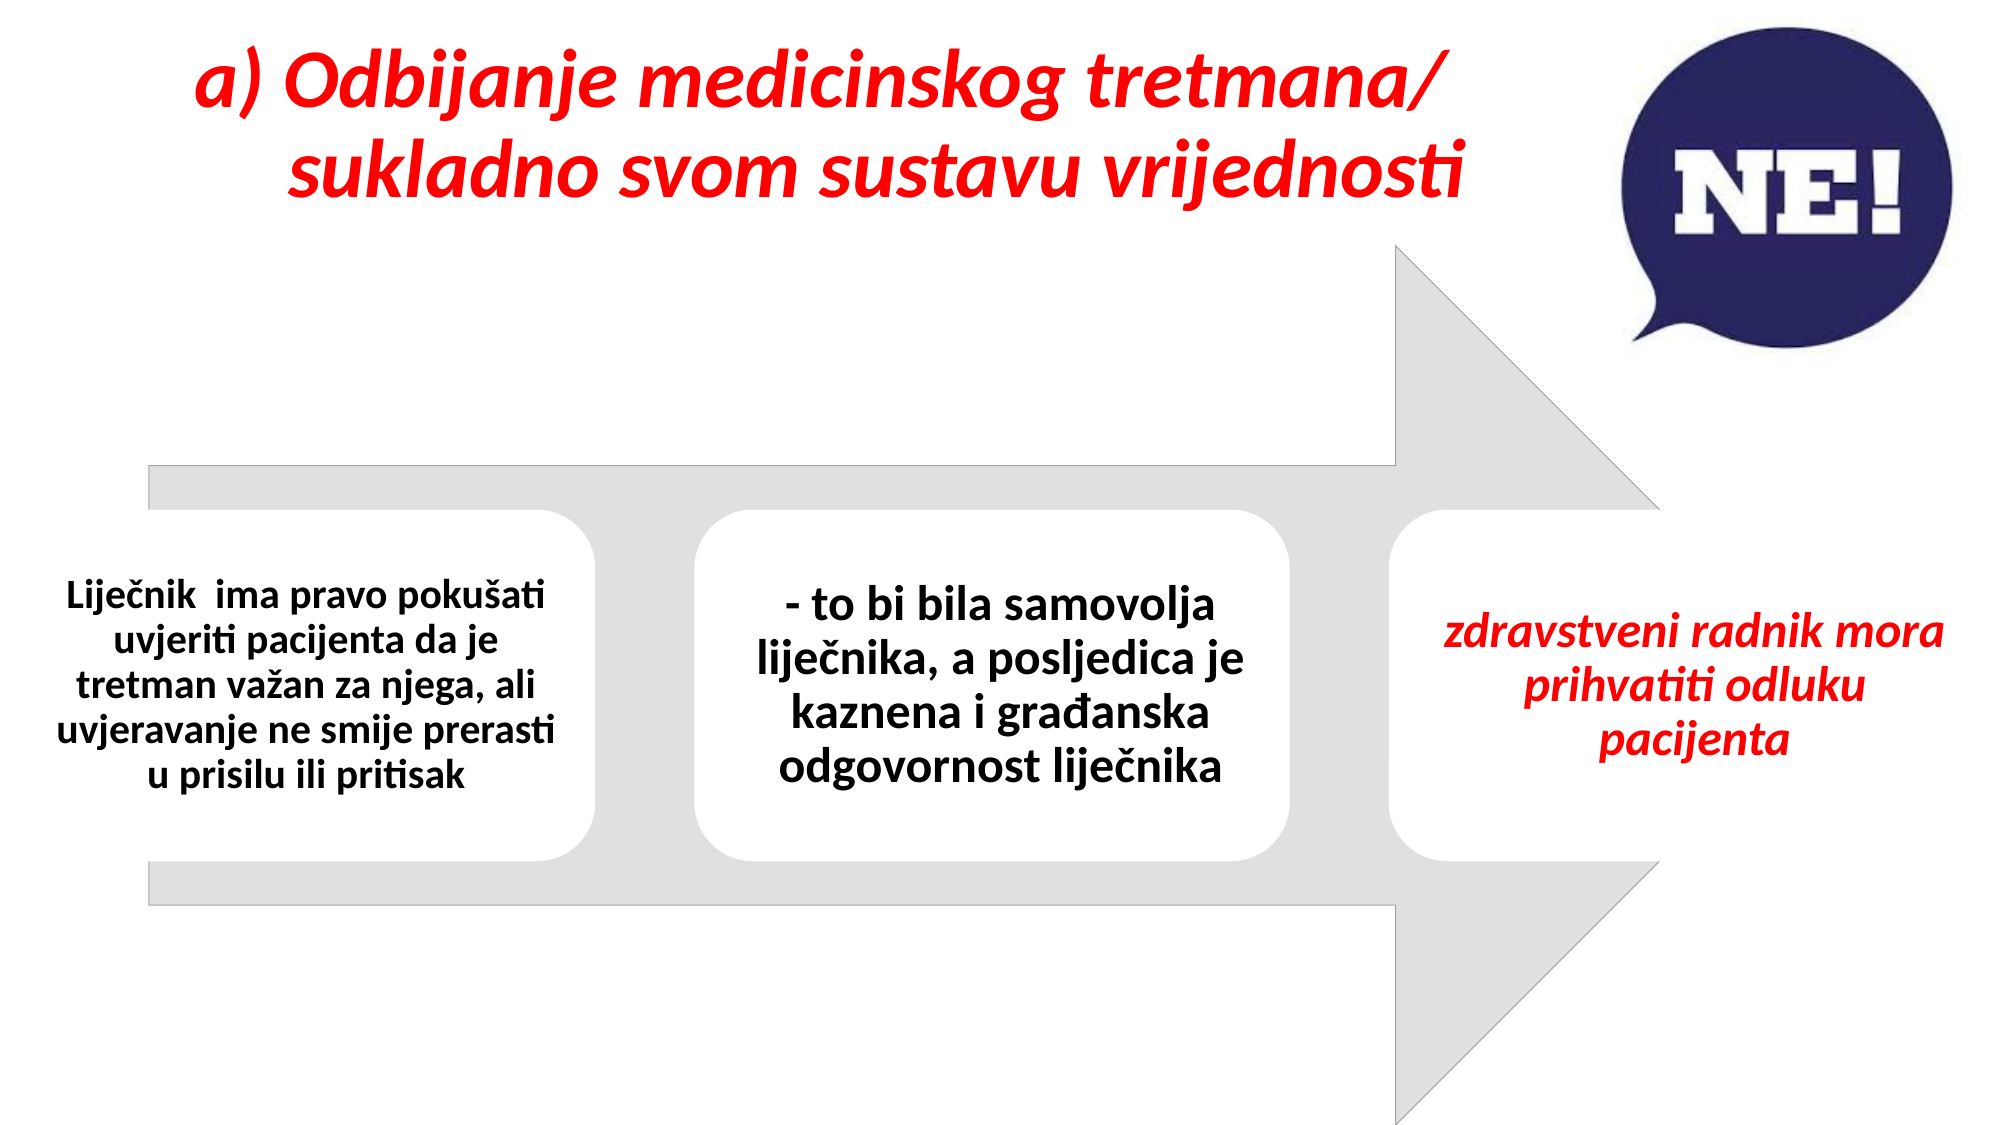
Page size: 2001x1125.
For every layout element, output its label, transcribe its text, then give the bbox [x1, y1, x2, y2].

title a) Odbijanje medicinskog tretmana/ sukladno svom sustavu vrijednosti [179, 59, 1611, 192]
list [0, 245, 1984, 1125]
picture [1611, 15, 1963, 368]
